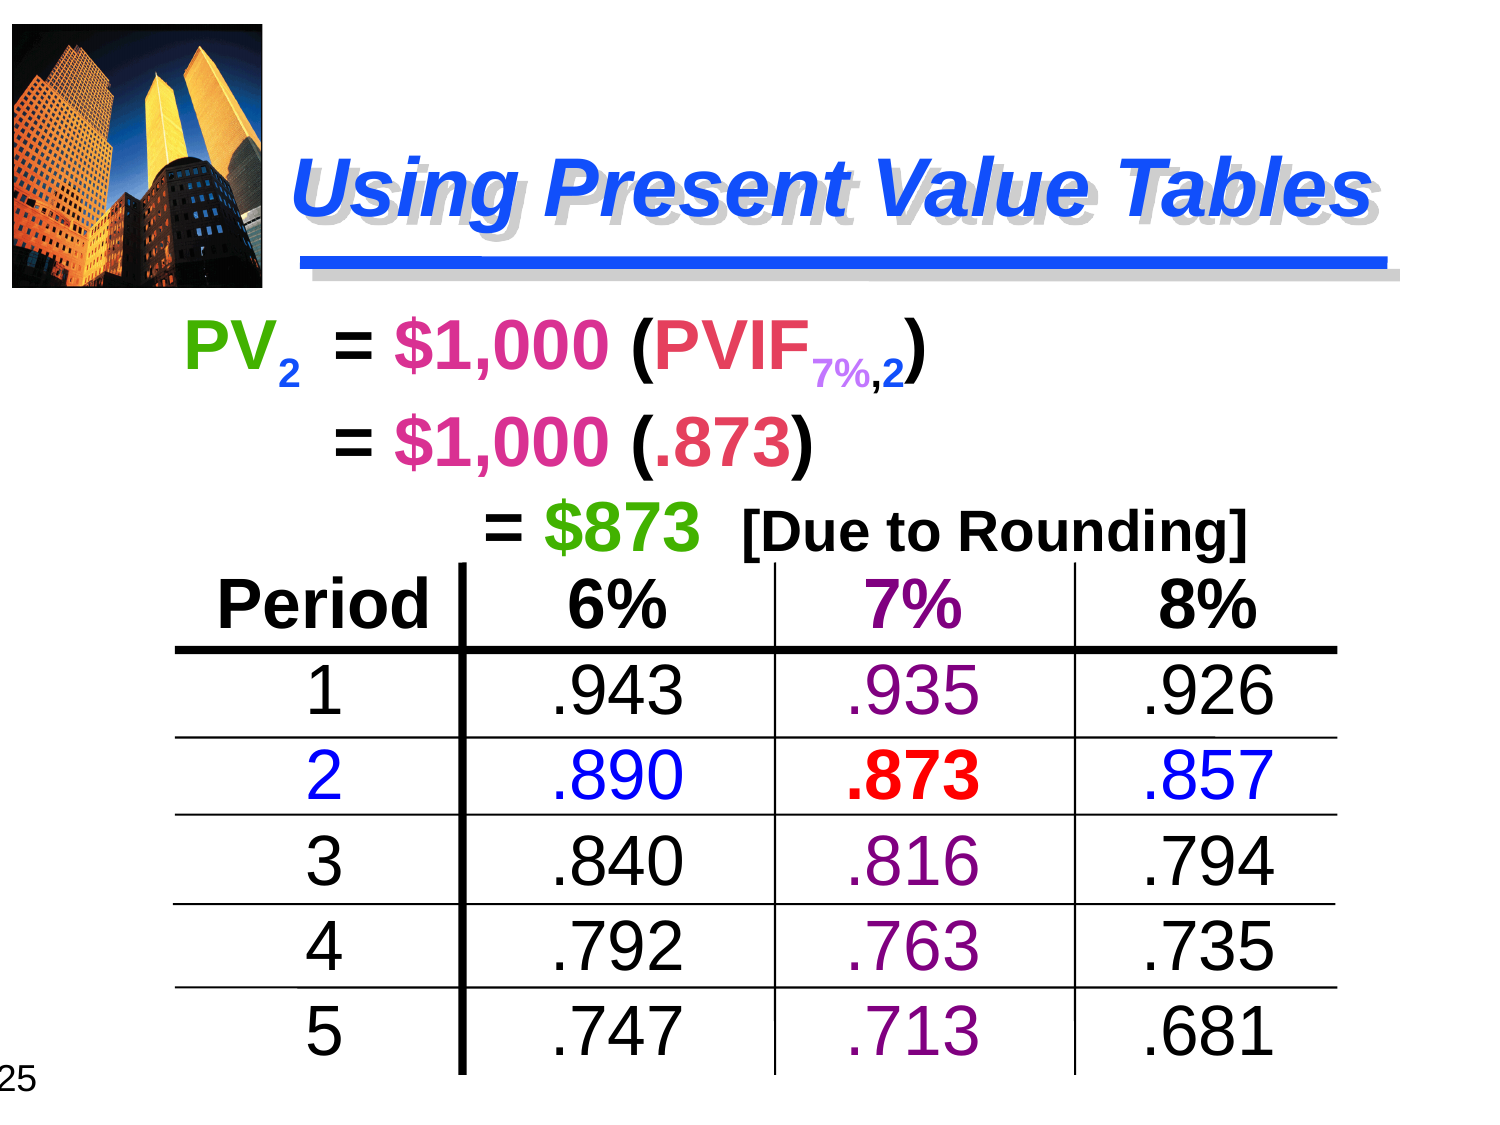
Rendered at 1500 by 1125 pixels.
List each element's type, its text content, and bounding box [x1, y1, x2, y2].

text_box PV2 = $1,000 (PVIF7%,2) = $1,000 (.873) = $873 [Due to Rounding] [112, 287, 1363, 563]
title Using Present Value Tables [275, 78, 1488, 288]
picture [12, 24, 263, 288]
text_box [174, 549, 1407, 1088]
